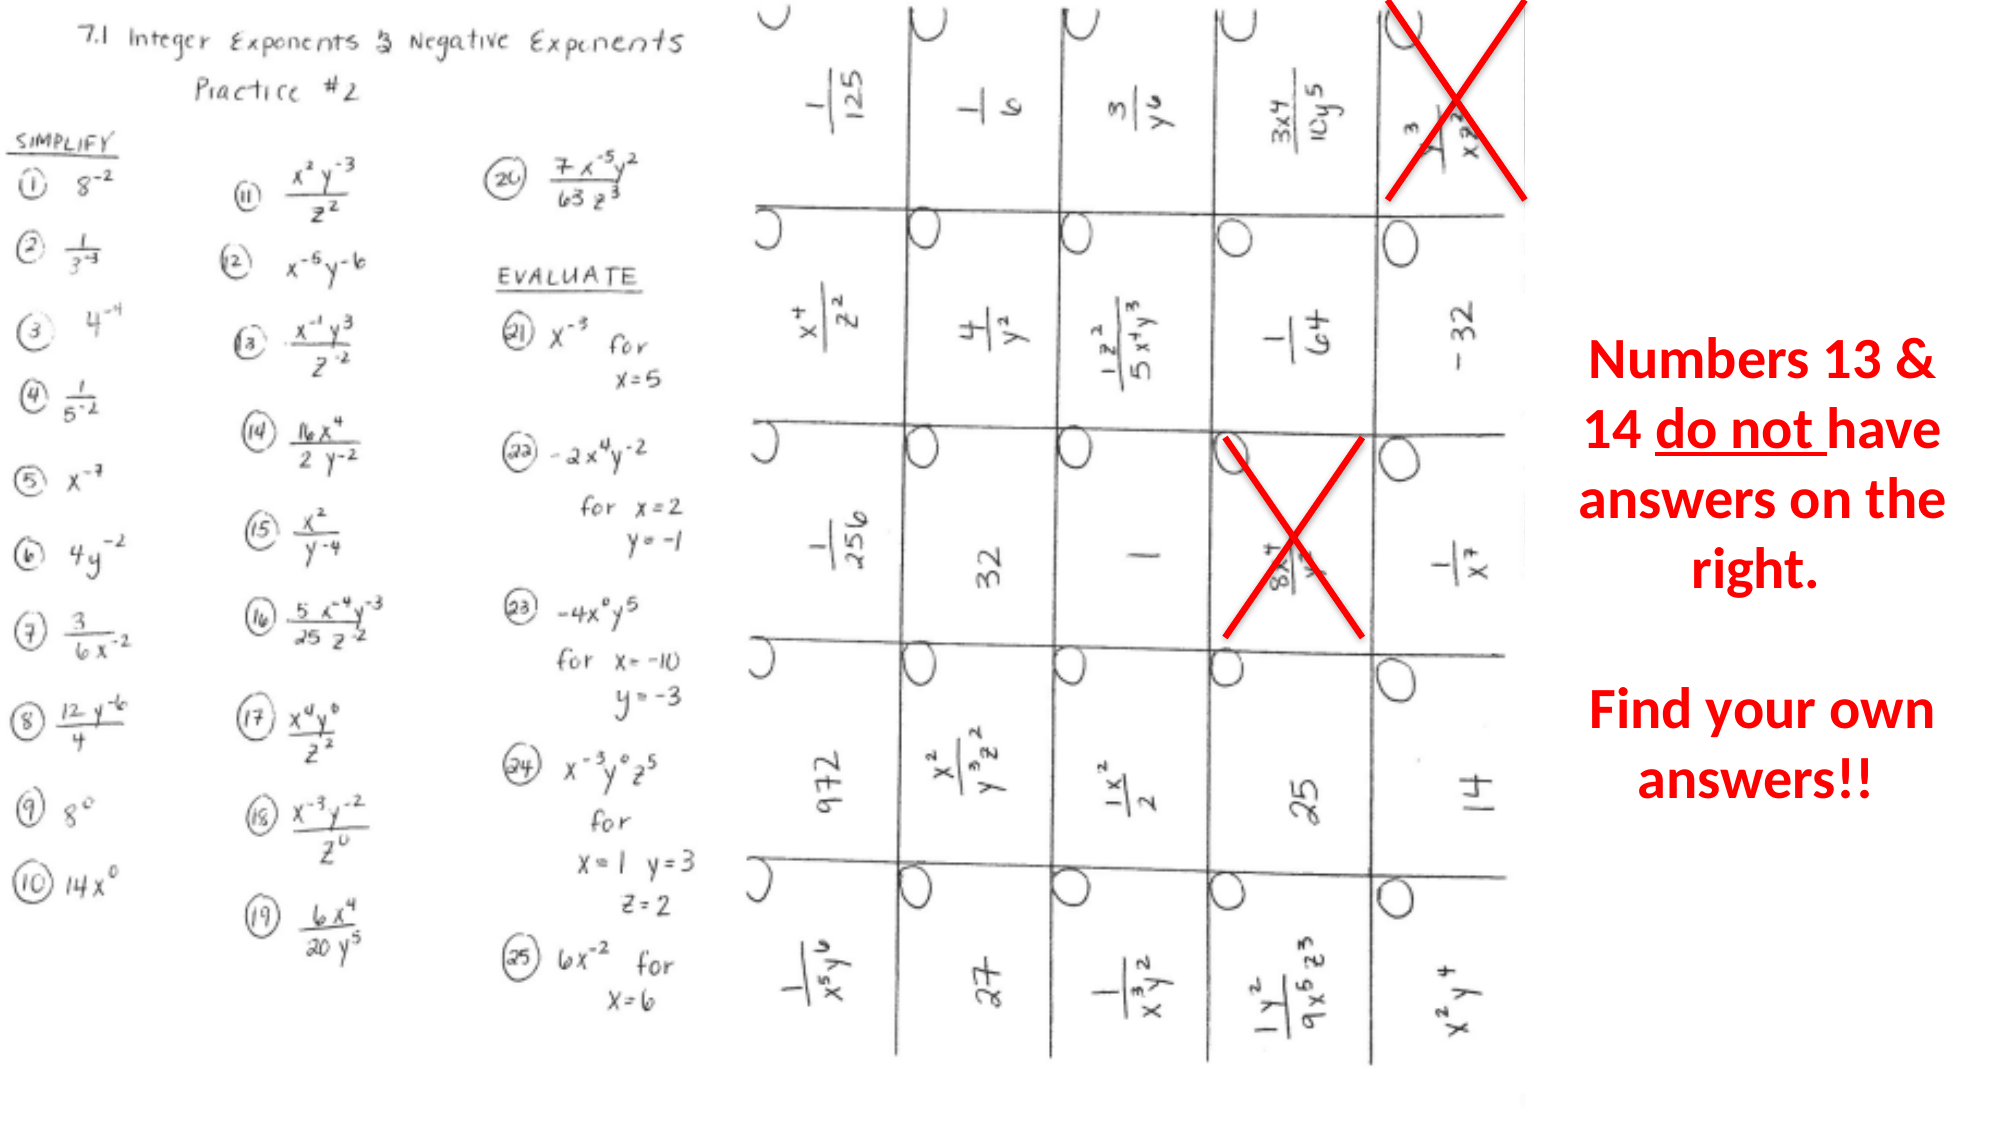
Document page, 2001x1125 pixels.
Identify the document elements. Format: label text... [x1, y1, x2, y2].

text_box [1387, 0, 1526, 201]
text_box Numbers 13 & 14 do not have answers on the right. Find your own answers!! [1550, 312, 1975, 818]
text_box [1224, 437, 1363, 638]
picture [0, 0, 1526, 1117]
